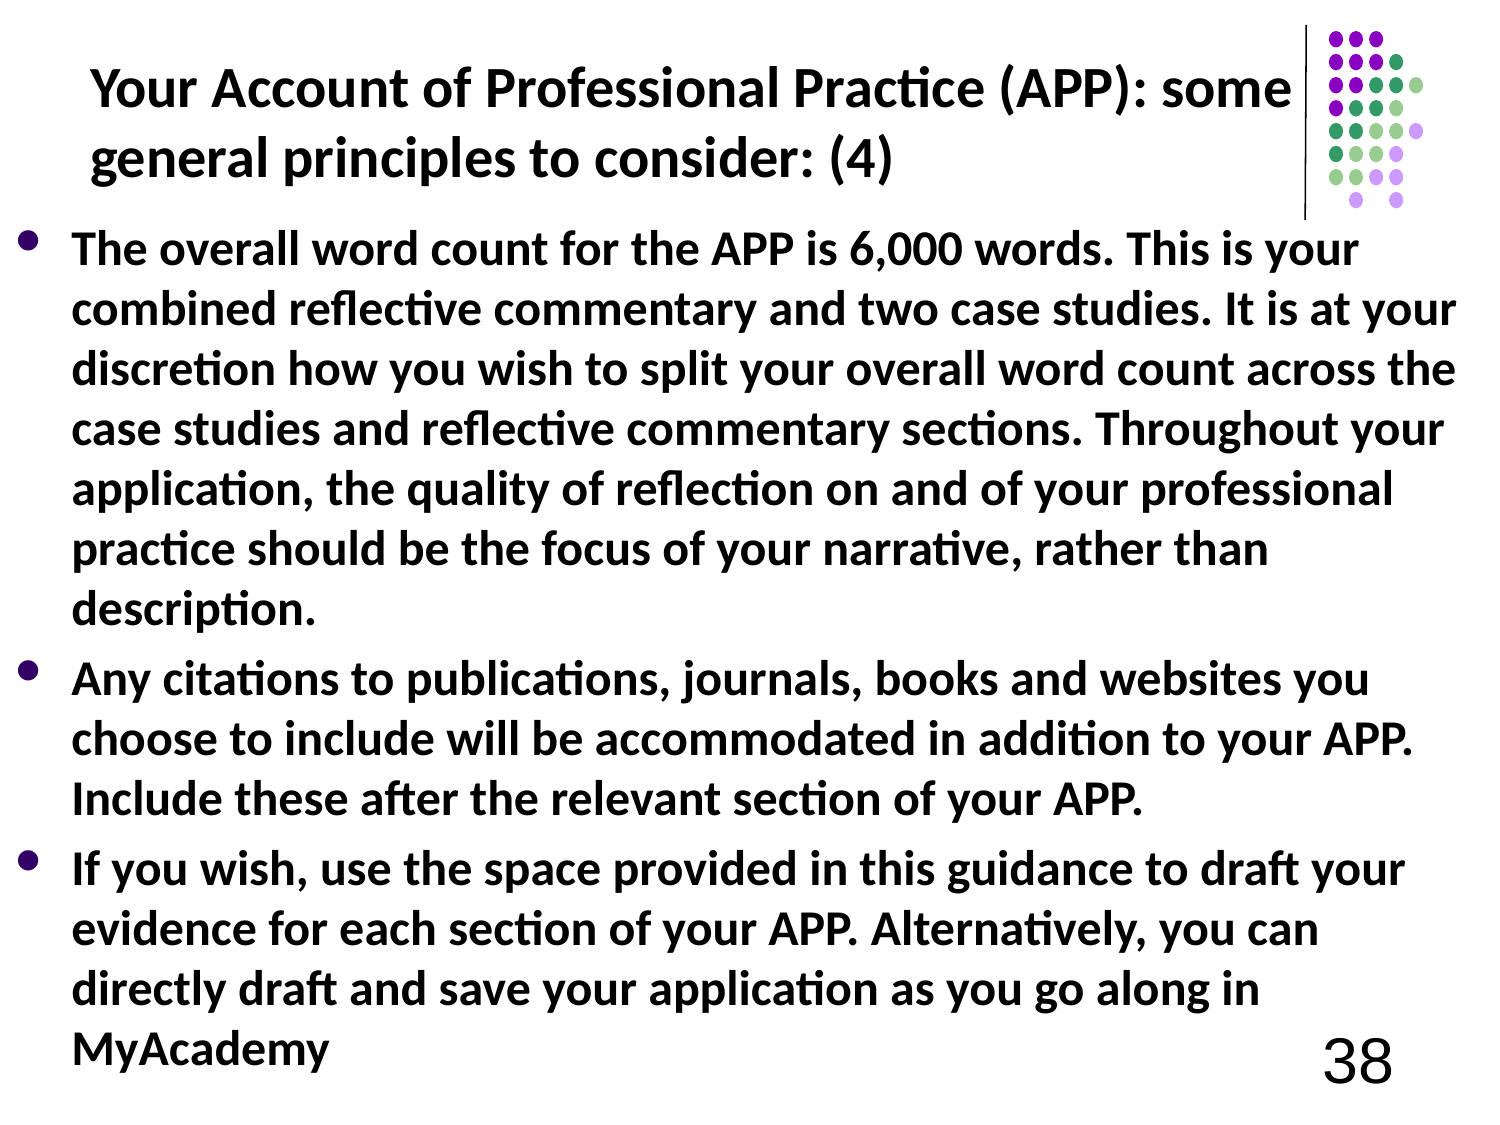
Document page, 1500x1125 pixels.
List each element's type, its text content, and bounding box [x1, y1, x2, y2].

list The overall word count for the APP is 6,000 words. This is your combined reflective commentary and two case studies. It is at your discretion how you wish to split your overall word count across the case studies and reflective commentary sections. Throughout your application, the quality of reflection on and of your professional practice should be the focus of your narrative, rather than description. Any citations to publications, journals, books and websites you choose to include will be accommodated in addition to your APP. Include these after the relevant section of your APP. If you wish, use the space provided in this guidance to draft your evidence for each section of your APP. Alternatively, you can directly draft and save your application as you go along in MyAcademy [0, 207, 1500, 1018]
title Your Account of Professional Practice (APP): some general principles to consider: (4) [74, 19, 1313, 197]
